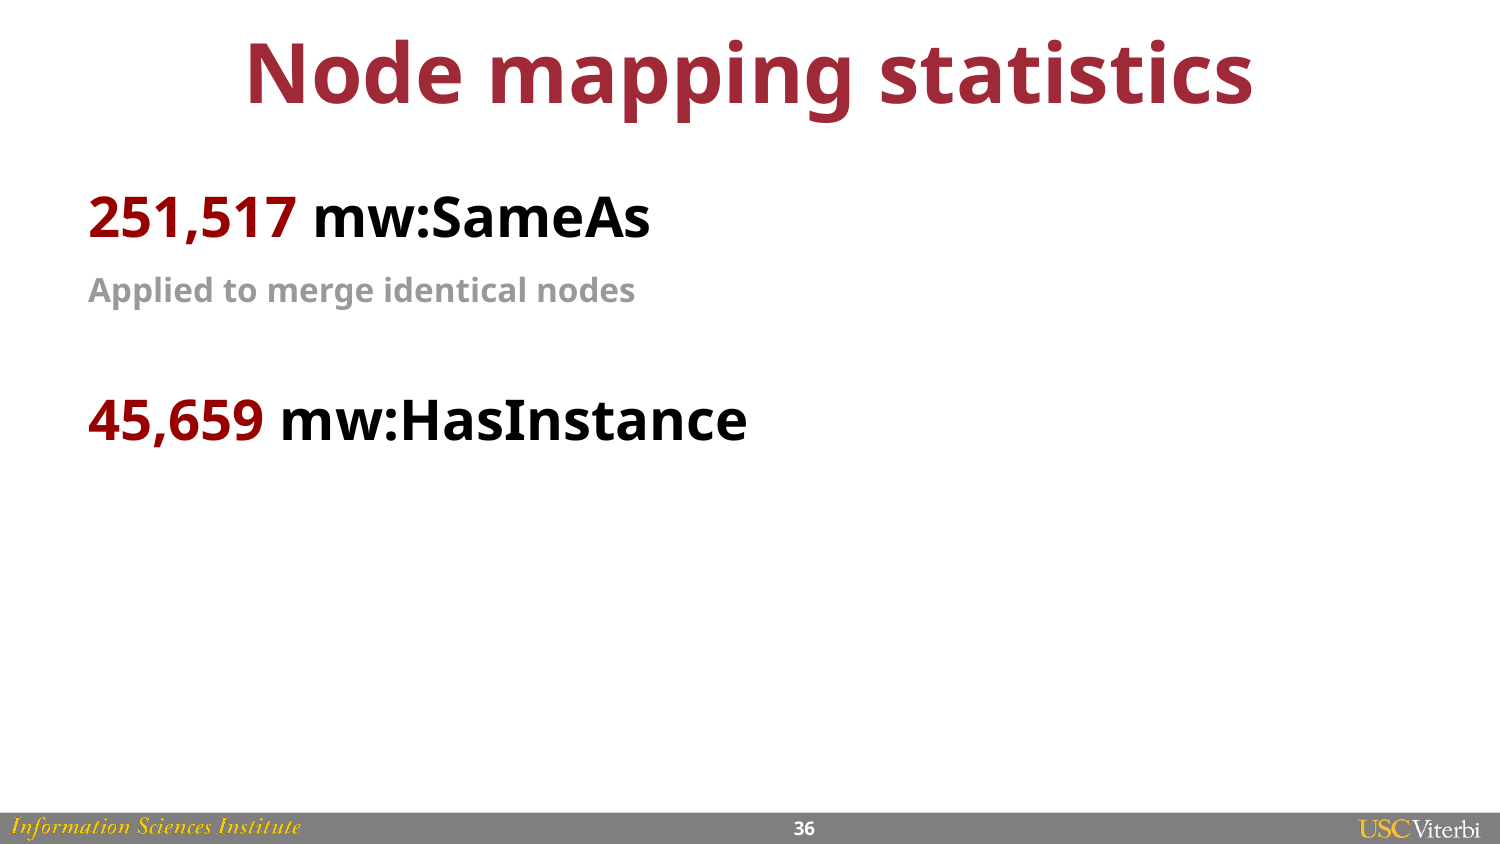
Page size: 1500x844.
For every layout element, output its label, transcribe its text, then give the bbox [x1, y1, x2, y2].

slide_number ‹#› [763, 807, 831, 844]
picture [1358, 819, 1495, 839]
title Node mapping statistics [0, 0, 1500, 141]
list 251,517 mw:SameAs Applied to merge identical nodes 45,659 mw:HasInstance [73, 140, 1500, 807]
picture [9, 817, 301, 841]
